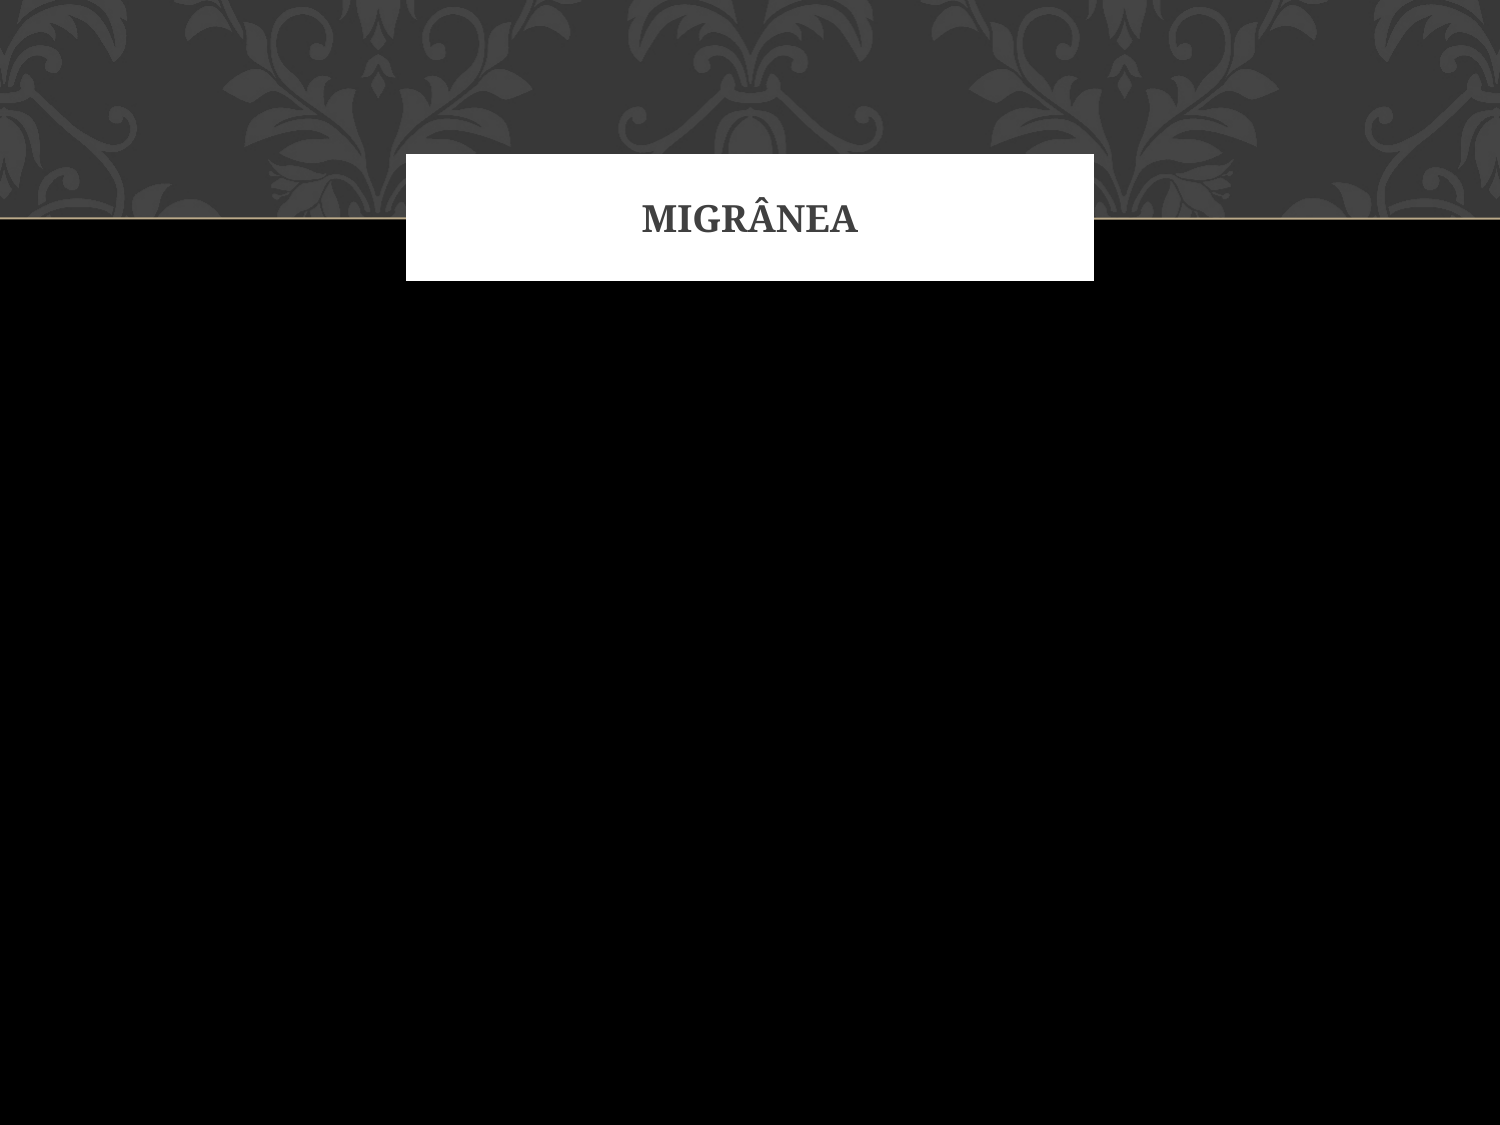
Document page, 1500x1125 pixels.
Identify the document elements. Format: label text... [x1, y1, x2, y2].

title Migrânea [406, 154, 1094, 281]
